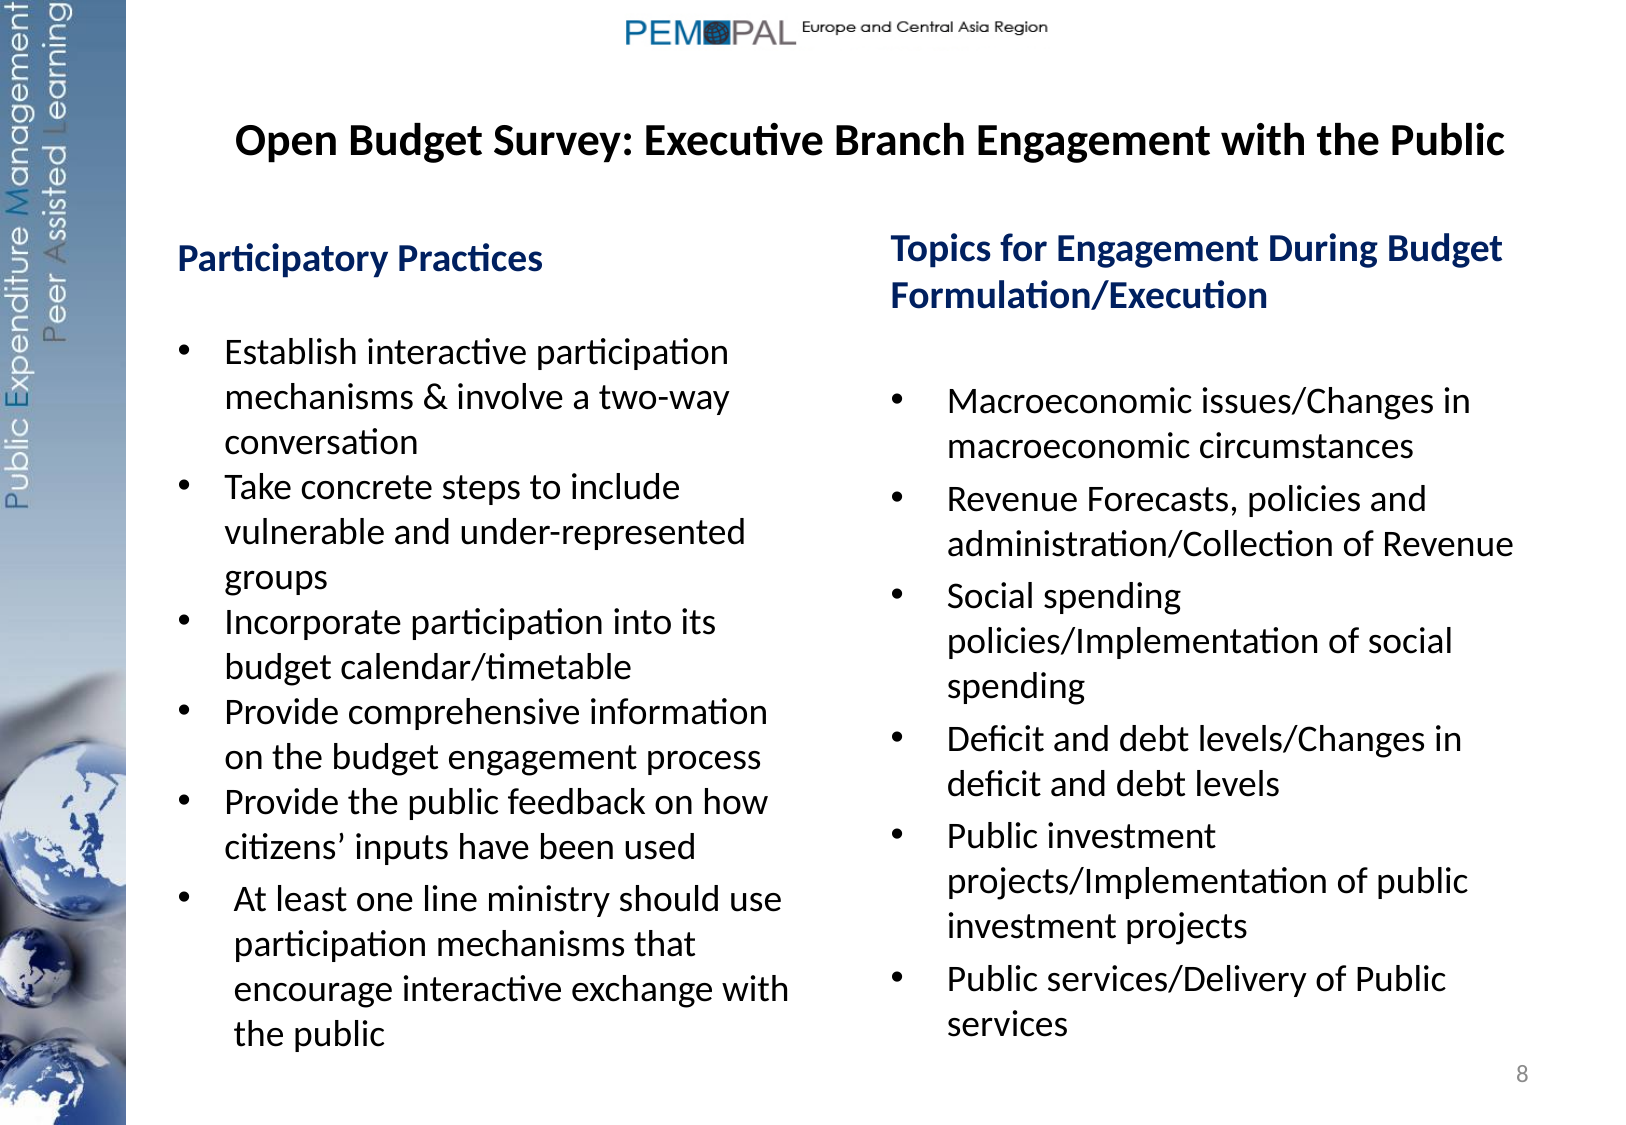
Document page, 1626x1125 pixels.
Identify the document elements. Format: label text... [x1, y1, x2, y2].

text_box Topics for Engagement During Budget Formulation/Execution Macroeconomic issues/Changes in macroeconomic circumstances Revenue Forecasts, policies and administration/Collection of Revenue Social spending policies/Implementation of social spending Deficit and debt levels/Changes in deficit and debt levels Public investment projects/Implementation of public investment projects Public services/Delivery of Public services [875, 213, 1577, 1114]
slide_number 8 [1164, 1042, 1544, 1103]
picture [0, 0, 126, 1125]
list Participatory Practices Establish interactive participation mechanisms & involve a two-way conversation Take concrete steps to include vulnerable and under-represented groups Incorporate participation into its budget calendar/timetable Provide comprehensive information on the budget engagement process Provide the public feedback on how citizens’ inputs have been used At least one line ministry should use participation mechanisms that encourage interactive exchange with the public [167, 223, 813, 1062]
picture [624, 13, 1051, 52]
title Open Budget Survey: Executive Branch Engagement with the Public [167, 74, 1602, 201]
